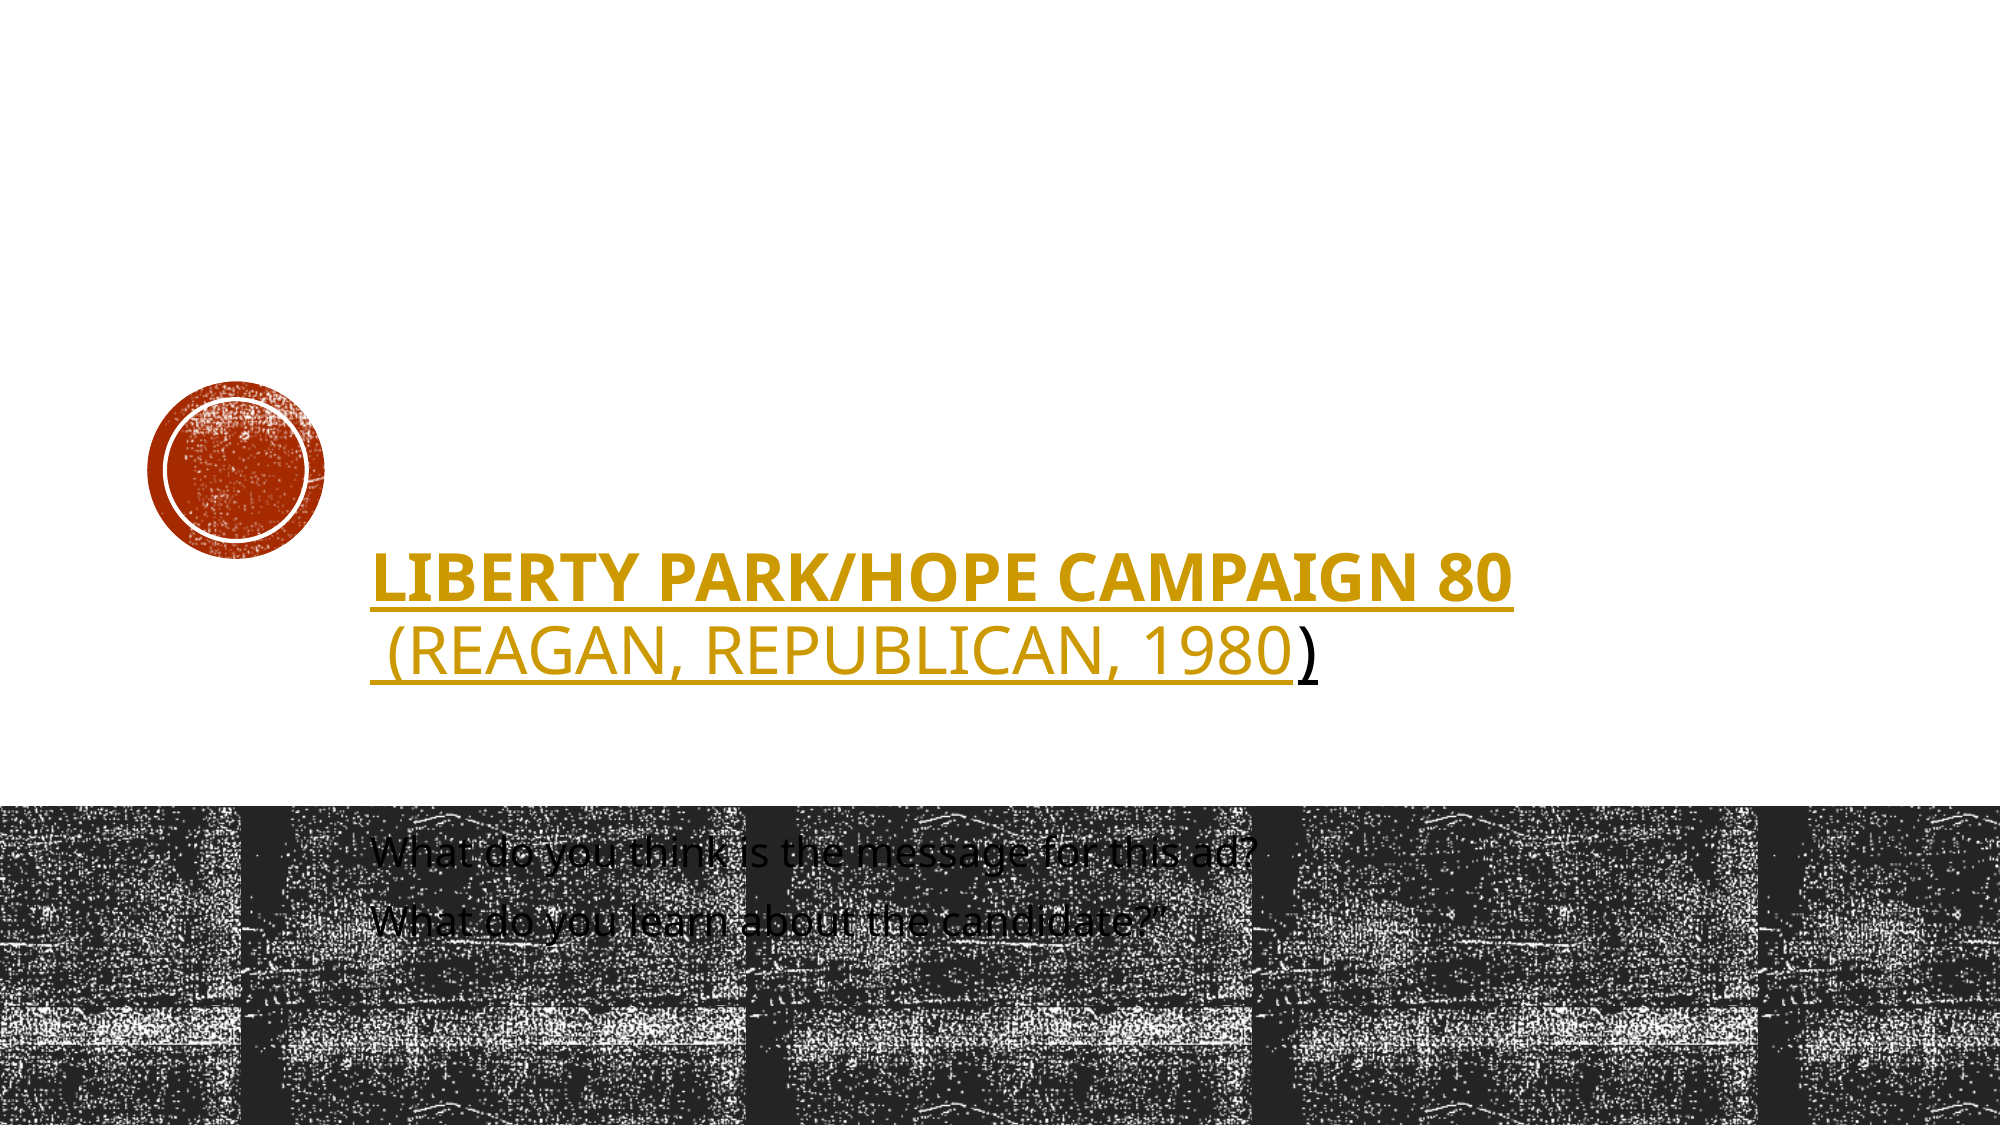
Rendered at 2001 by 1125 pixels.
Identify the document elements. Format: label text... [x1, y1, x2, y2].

title Liberty Park/Hope Campaign 80 (Reagan, Republican, 1980) [355, 534, 1878, 779]
list What do you think is the message for this ad? What do you learn about the candidate?” [355, 823, 1841, 999]
